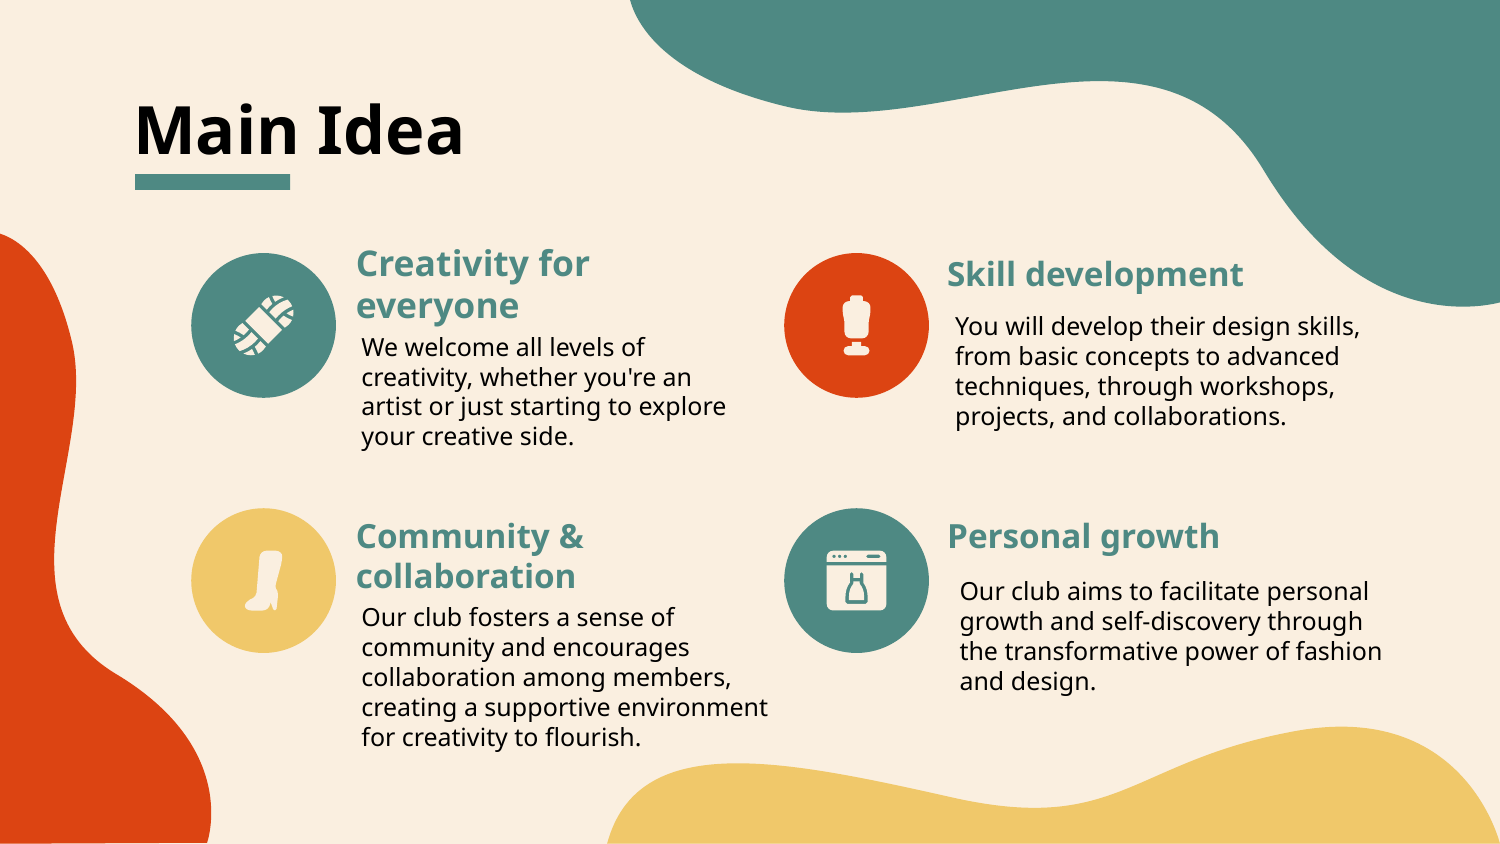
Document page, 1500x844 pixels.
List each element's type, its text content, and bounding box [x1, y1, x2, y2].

text_box [135, 174, 291, 190]
subtitle Community & collaboration [340, 499, 726, 578]
text_box [784, 253, 929, 398]
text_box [233, 295, 294, 356]
subtitle Creativity for everyone [340, 225, 726, 304]
text_box [784, 508, 929, 653]
text_box [191, 508, 336, 653]
subtitle Skill development [932, 238, 1370, 317]
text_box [826, 550, 887, 611]
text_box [842, 295, 871, 356]
subtitle We welcome all levels of creativity, whether you're an artist or just starting to explore your creative side. [346, 316, 773, 430]
subtitle Our club aims to facilitate personal growth and self-discovery through the transformative power of fashion and design. [944, 560, 1408, 675]
subtitle Personal growth [932, 499, 1297, 578]
title Main Idea [118, 72, 1382, 167]
text_box [191, 253, 336, 398]
text_box [244, 550, 283, 611]
subtitle Our club fosters a sense of community and encourages collaboration among members, creating a supportive environment for creativity to flourish. [346, 586, 799, 700]
subtitle You will develop their design skills, from basic concepts to advanced techniques, through workshops, projects, and collaborations. [940, 295, 1439, 409]
